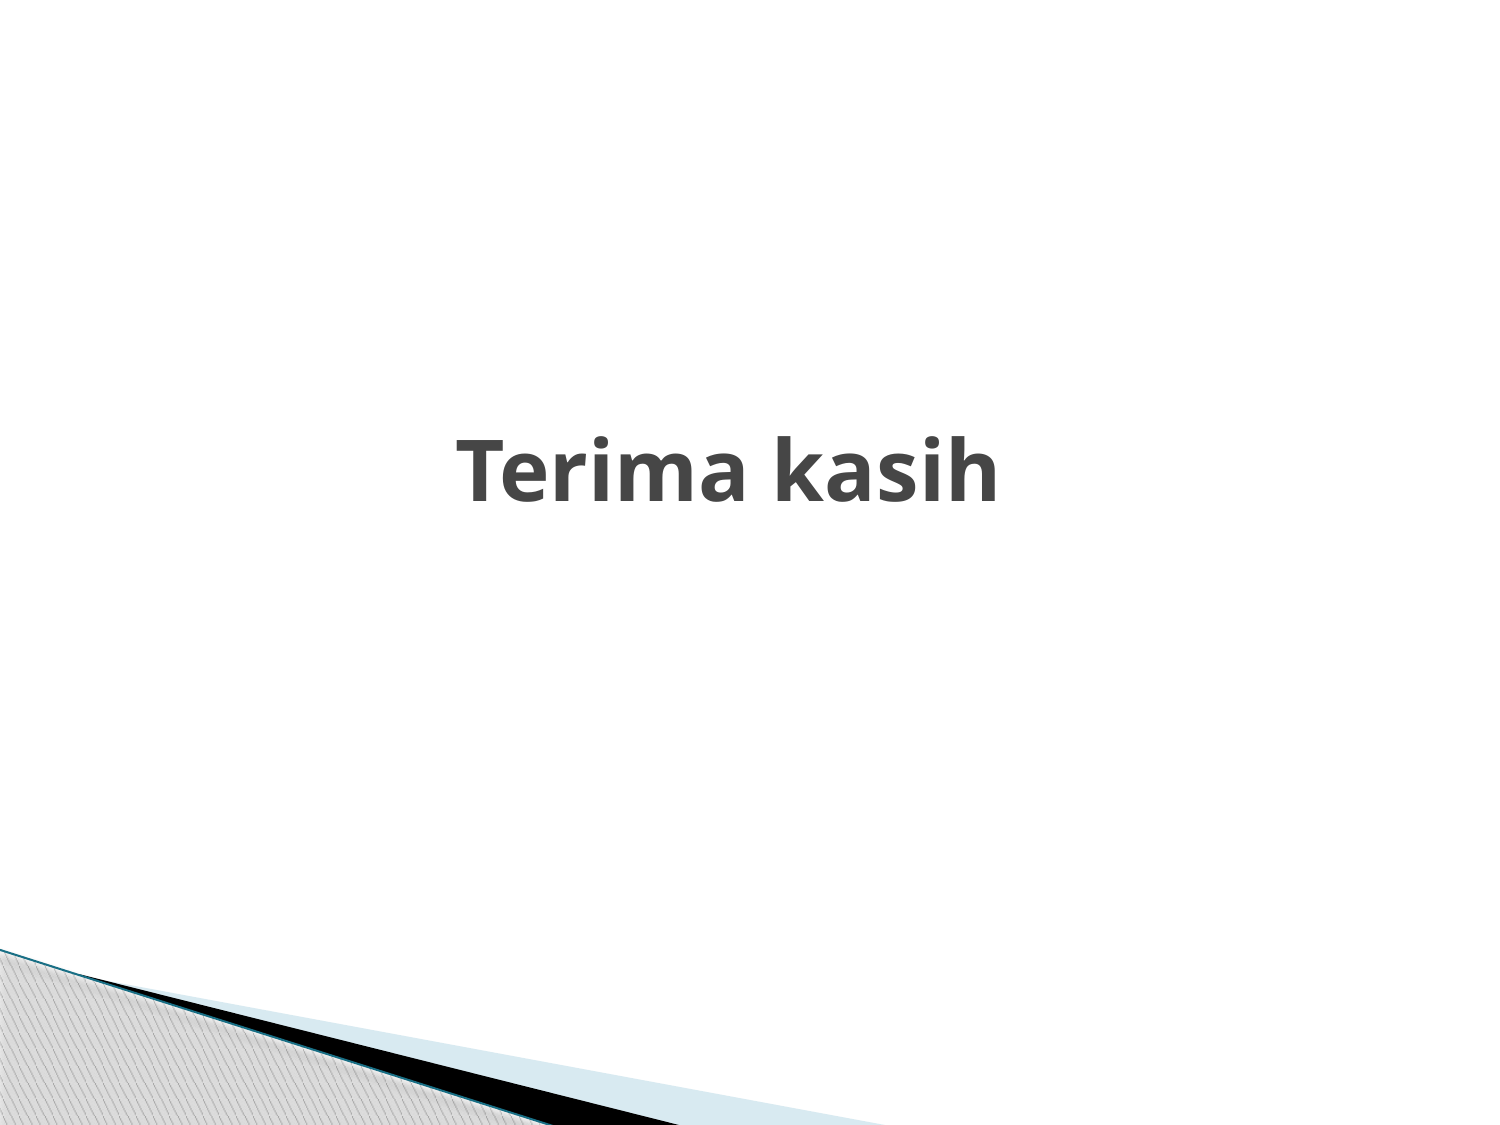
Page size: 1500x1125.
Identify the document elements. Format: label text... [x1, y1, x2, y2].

title Terima kasih [64, 373, 1415, 561]
